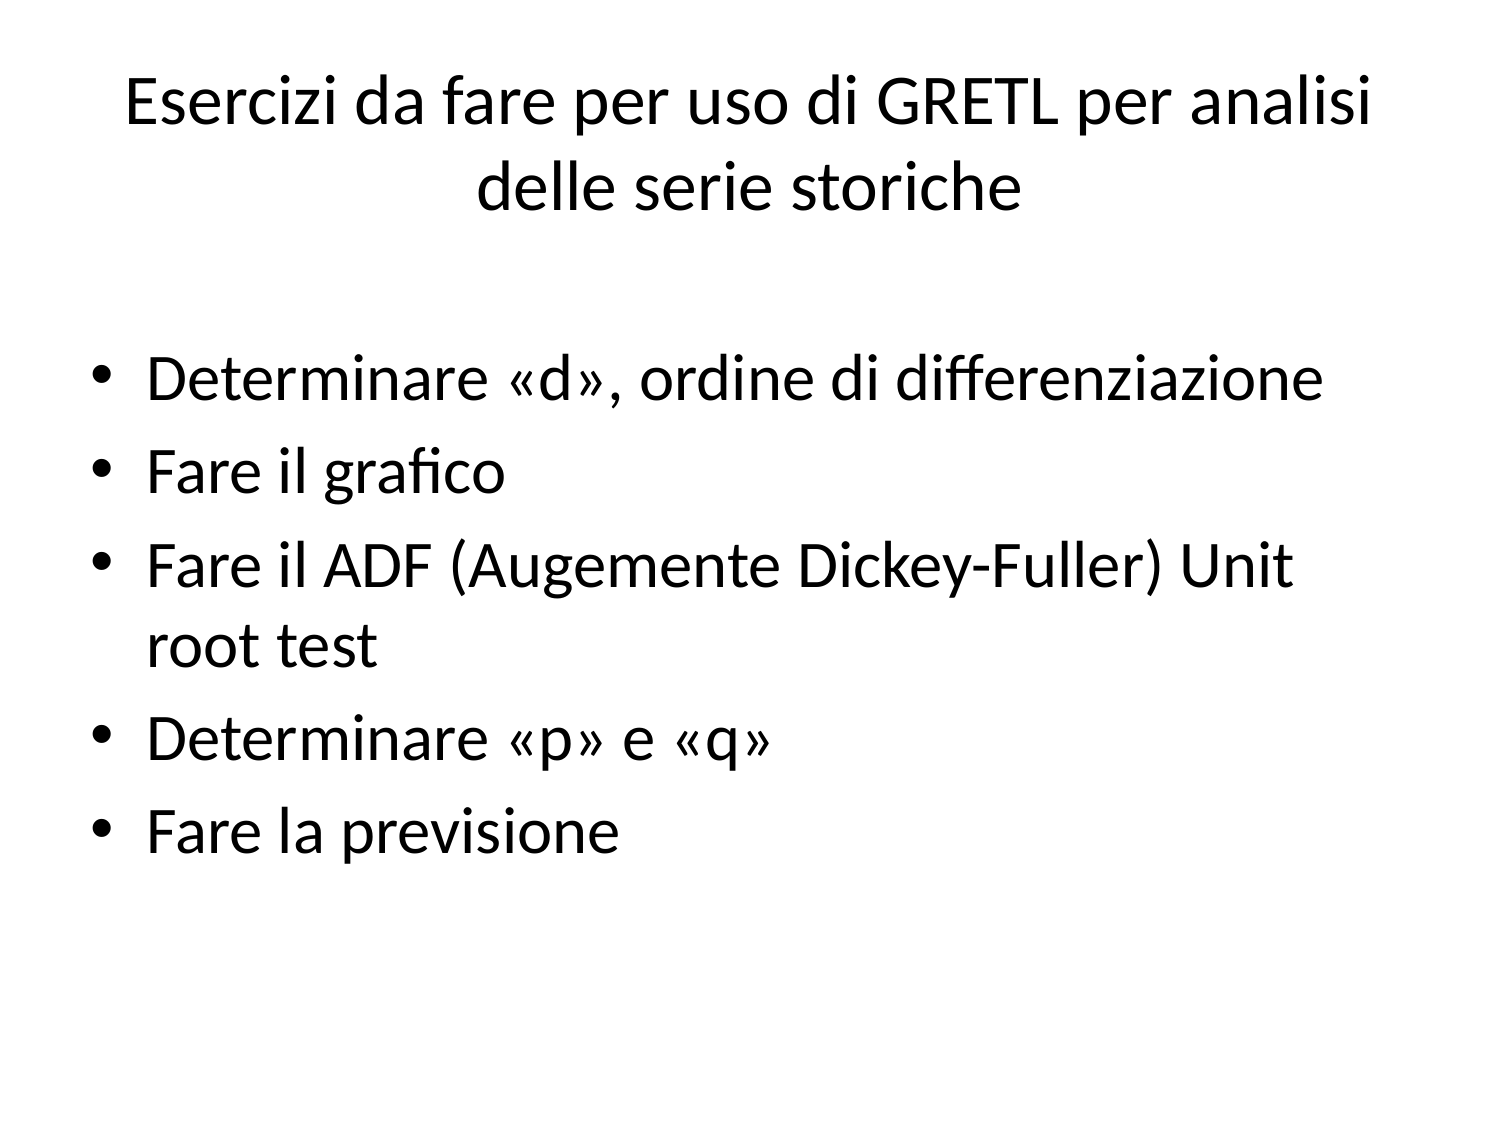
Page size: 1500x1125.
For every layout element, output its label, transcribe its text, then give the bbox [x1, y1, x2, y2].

title Esercizi da fare per uso di GRETL per analisi delle serie storiche [75, 45, 1425, 233]
list Determinare «d», ordine di differenziazione Fare il grafico Fare il ADF (Augemente Dickey-Fuller) Unit root test Determinare «p» e «q» Fare la previsione [75, 326, 1425, 1069]
